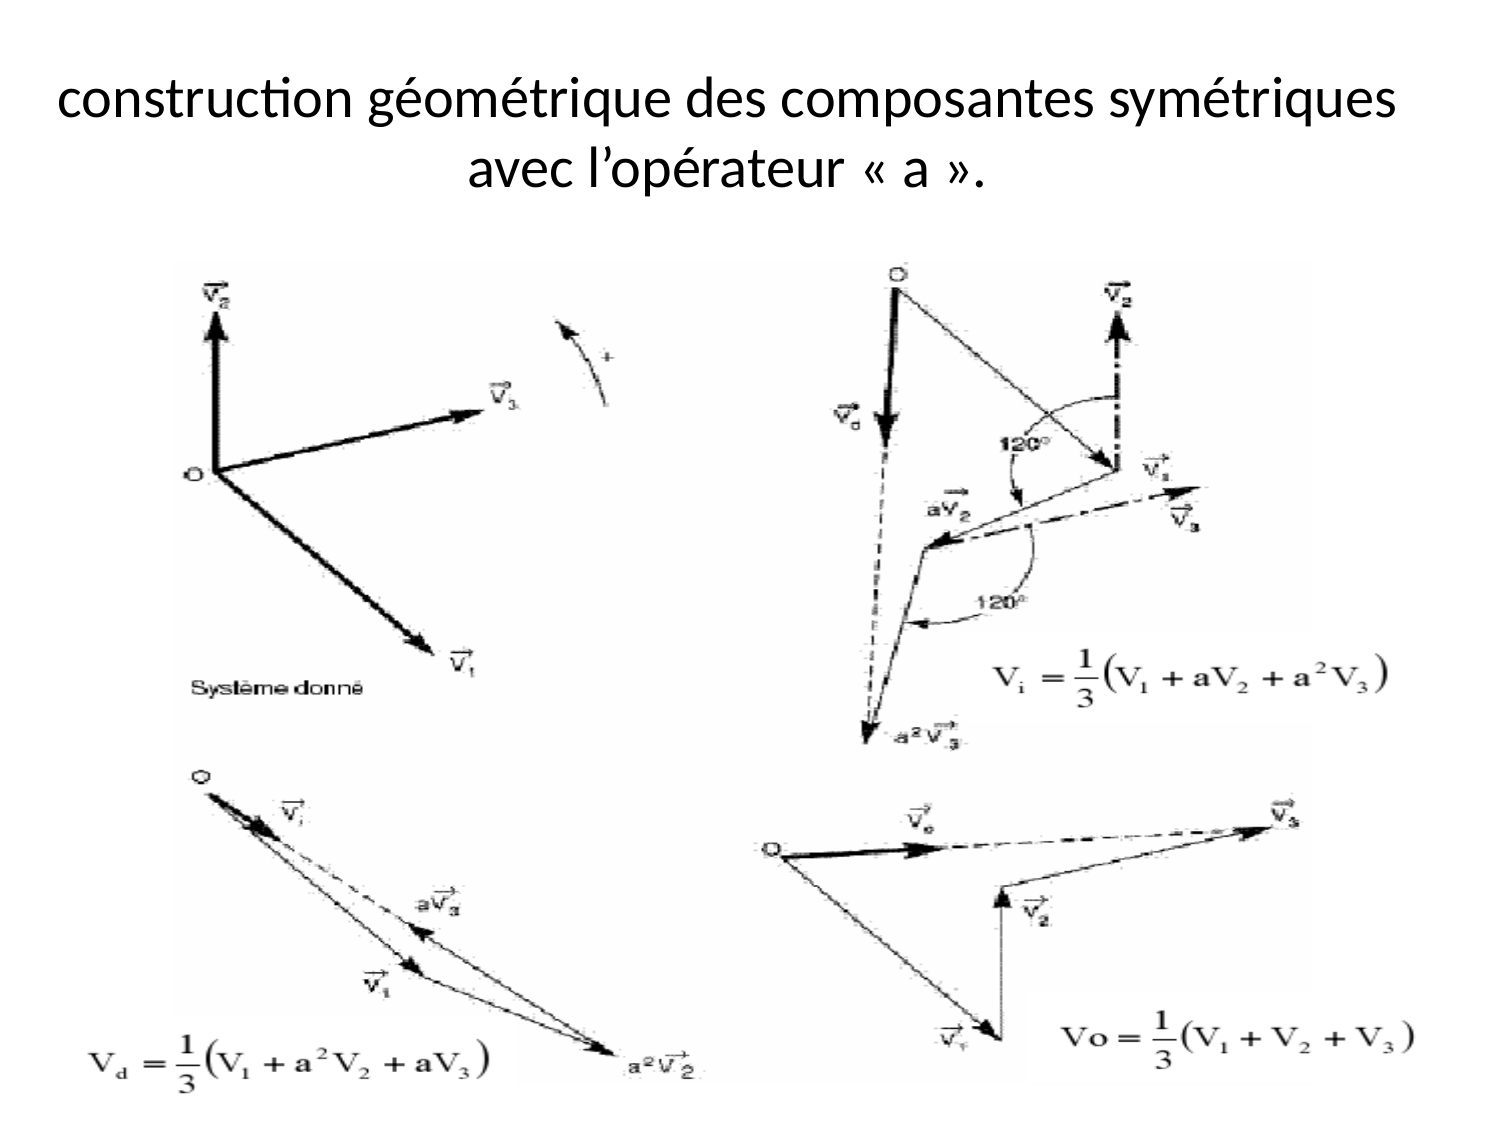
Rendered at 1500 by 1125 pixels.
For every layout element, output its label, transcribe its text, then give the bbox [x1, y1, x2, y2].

title construction géométrique des composantes symétriques avec l’opérateur « a ». [35, 35, 1421, 223]
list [0, 262, 1500, 1110]
